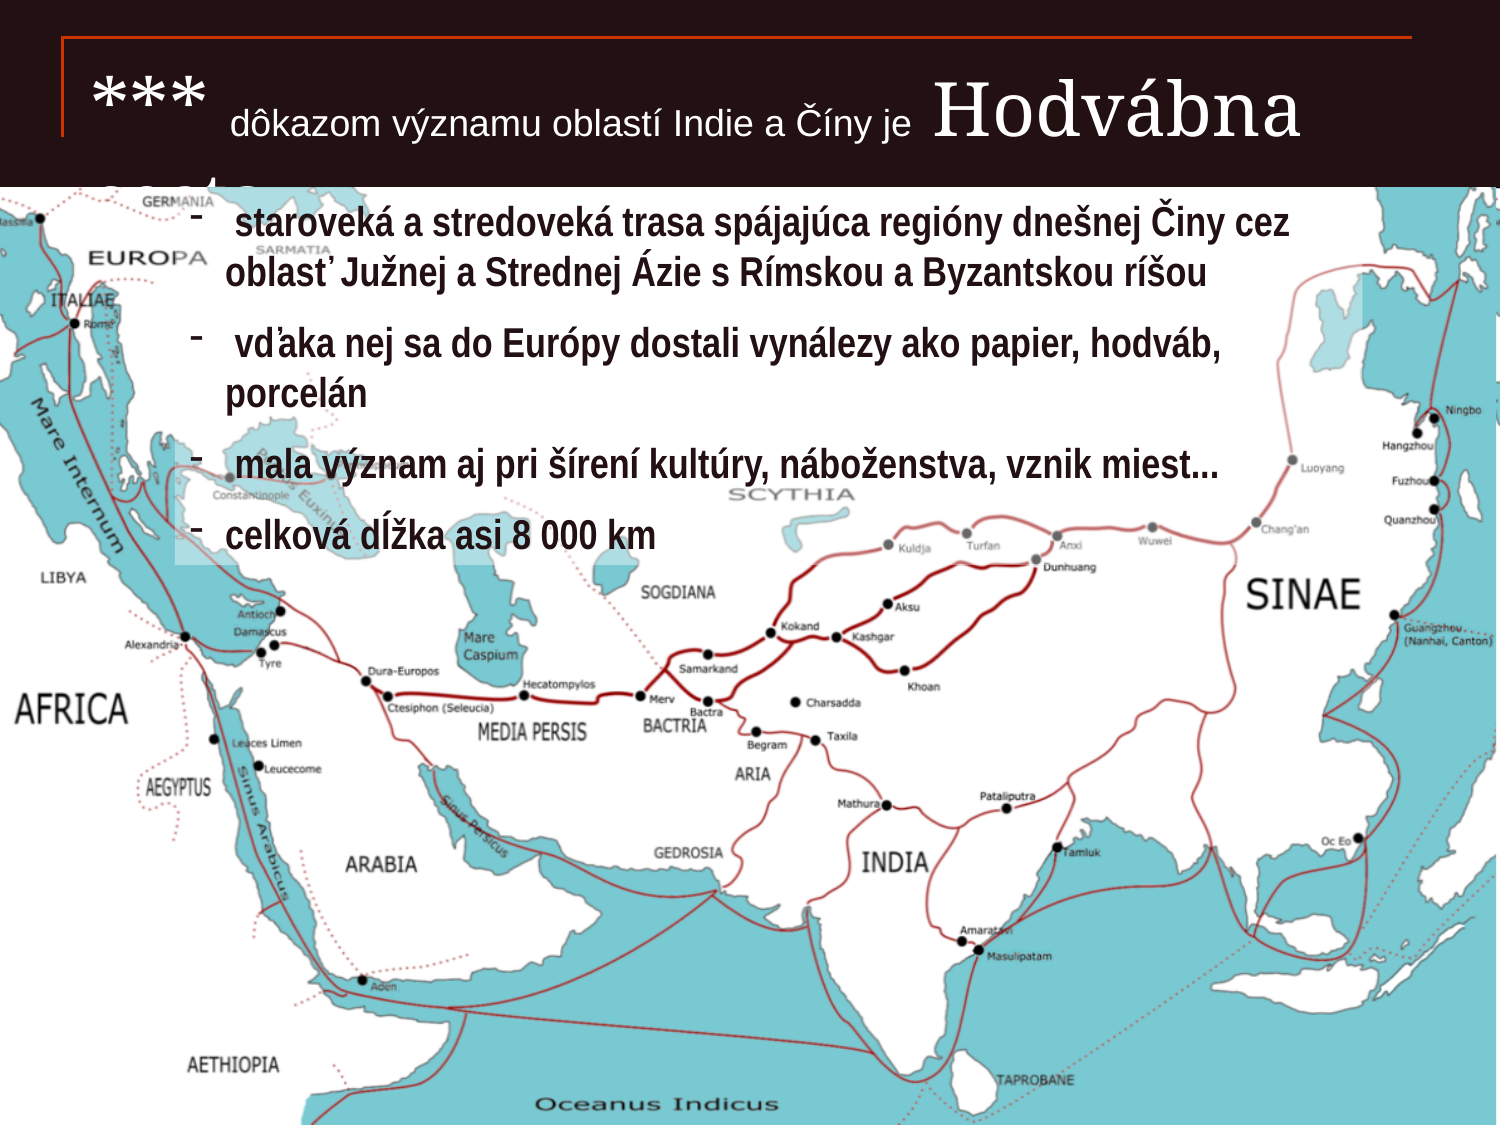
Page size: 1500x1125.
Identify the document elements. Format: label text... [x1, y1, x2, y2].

picture [0, 187, 1500, 1125]
title *** dôkazom významu oblastí Indie a Číny je Hodvábna cesta [75, 50, 1500, 187]
